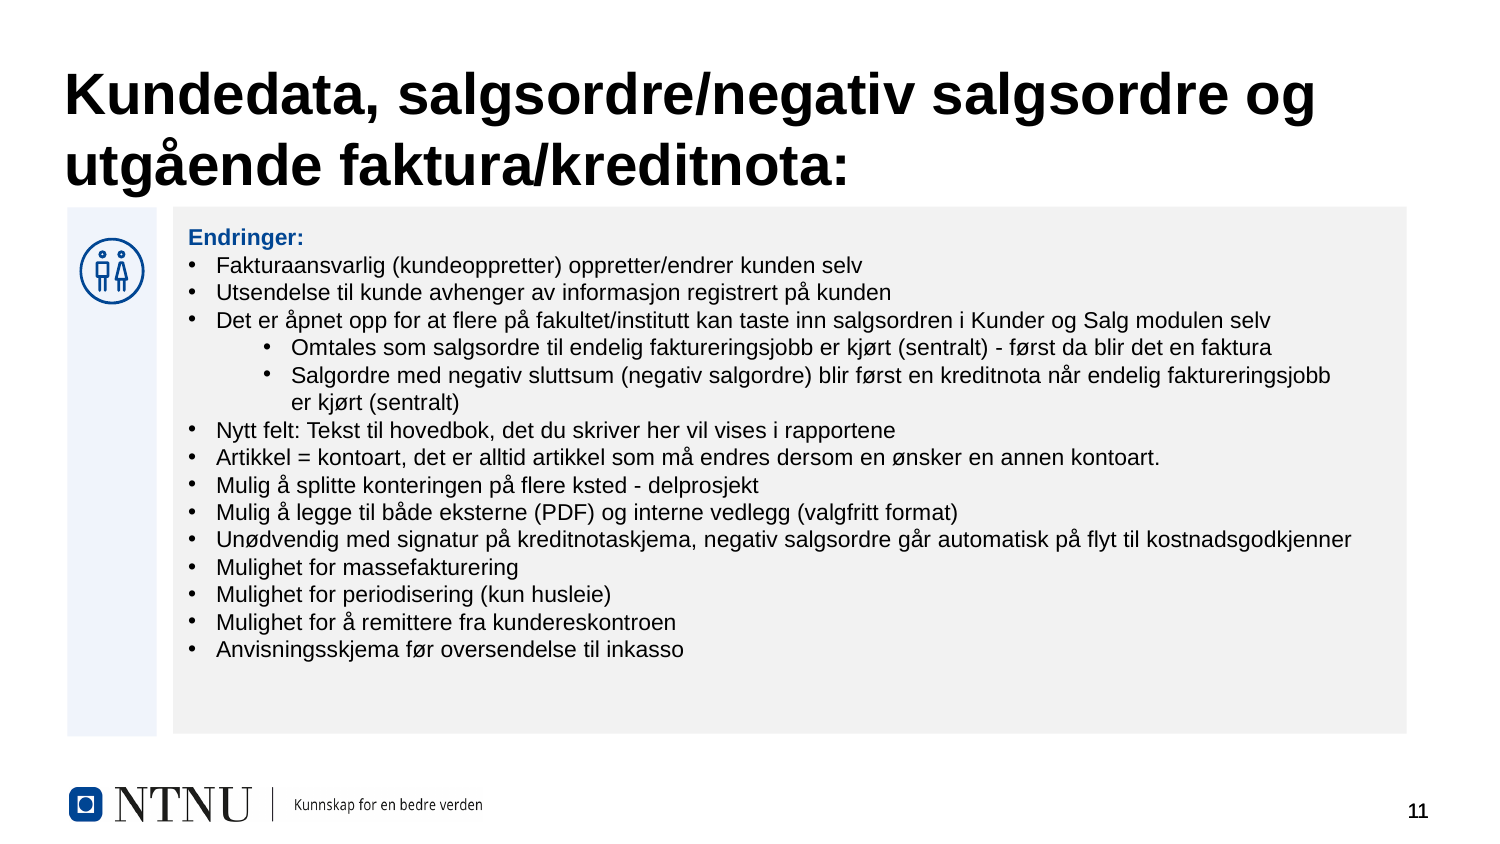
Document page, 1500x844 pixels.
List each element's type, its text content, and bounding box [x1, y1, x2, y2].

picture [69, 787, 483, 822]
text_box Endringer: Fakturaansvarlig (kundeoppretter) oppretter/endrer kunden selv Utsendelse til kunde avhenger av informasjon registrert på kunden Det er åpnet opp for at flere på fakultet/institutt kan taste inn salgsordren i Kunder og Salg modulen selv Omtales som salgsordre til endelig faktureringsjobb er kjørt (sentralt) - først da blir det en faktura Salgordre med negativ sluttsum (negativ salgordre) blir først en kreditnota når endelig faktureringsjobb er kjørt (sentralt) Nytt felt: Tekst til hovedbok, det du skriver her vil vises i rapportene Artikkel = kontoart, det er alltid artikkel som må endres dersom en ønsker en annen kontoart. Mulig å splitte konteringen på flere ksted - delprosjekt Mulig å legge til både eksterne (PDF) og interne vedlegg (valgfritt format) Unødvendig med signatur på kreditnotaskjema, negativ salgsordre går automatisk på flyt til kostnadsgodkjenner Mulighet for massefakturering Mulighet for periodisering (kun husleie) Mulighet for å remittere fra kundereskontroen Anvisningsskjema før oversendelse til inkasso [171, 204, 1409, 736]
text_box [65, 205, 159, 739]
title Kundedata, salgsordre/negativ salgsordre og utgående faktura/kreditnota: [49, 48, 1431, 206]
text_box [79, 237, 145, 305]
